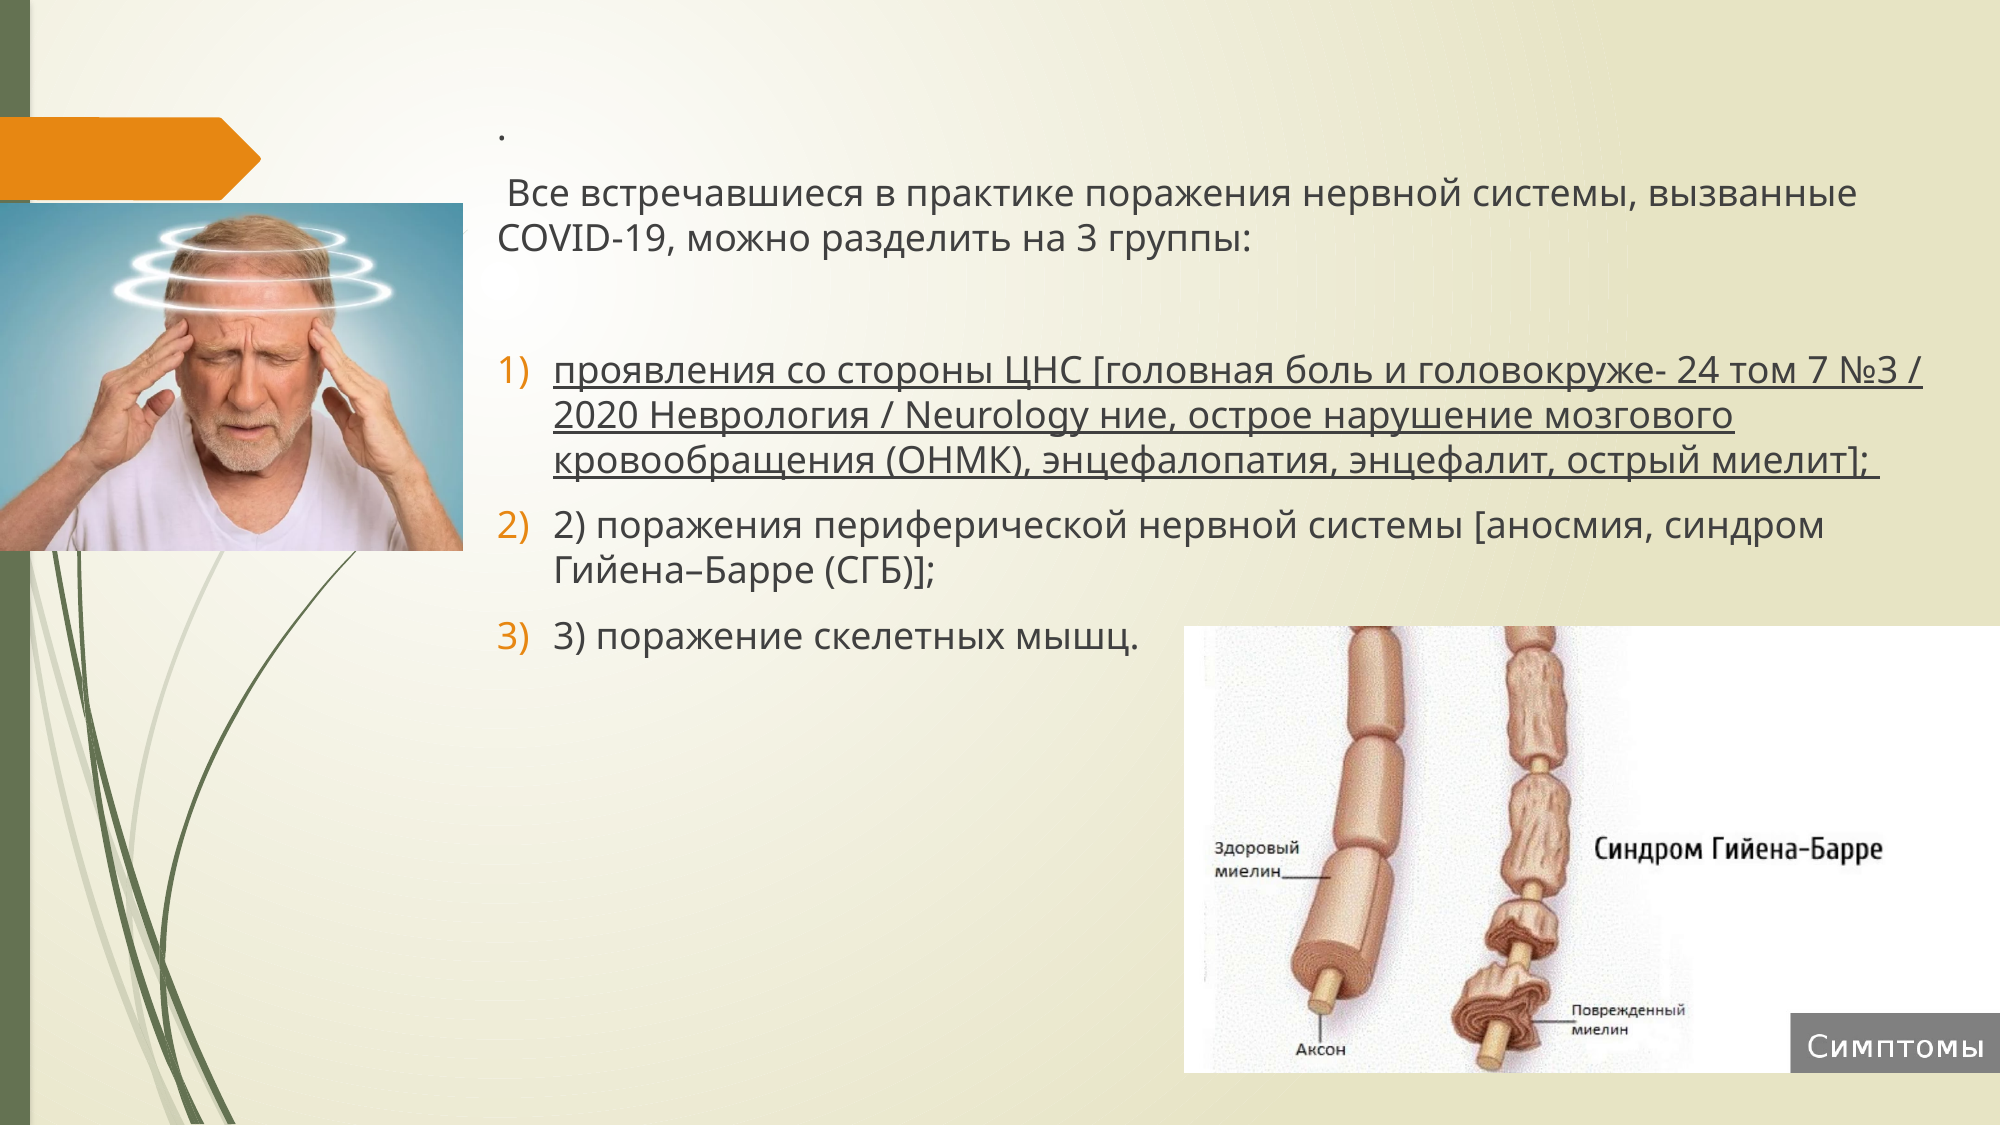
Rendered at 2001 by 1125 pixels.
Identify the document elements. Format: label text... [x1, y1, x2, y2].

list . Все встречавшиеся в практике поражения нервной системы, вызванные COVID-19, можно разделить на 3 группы: проявления со стороны ЦНС [головная боль и головокруже- 24 том 7 №3 / 2020 Неврология / Neurology ние, острое нарушение мозгового кровообращения (ОНМК), энцефалопатия, энцефалит, острый миелит]; 2) поражения периферической нервной системы [аносмия, синдром Гийена–Барре (СГБ)]; 3) поражение скелетных мышц. [481, 95, 1960, 889]
picture [1183, 626, 2000, 1073]
picture [0, 203, 464, 552]
